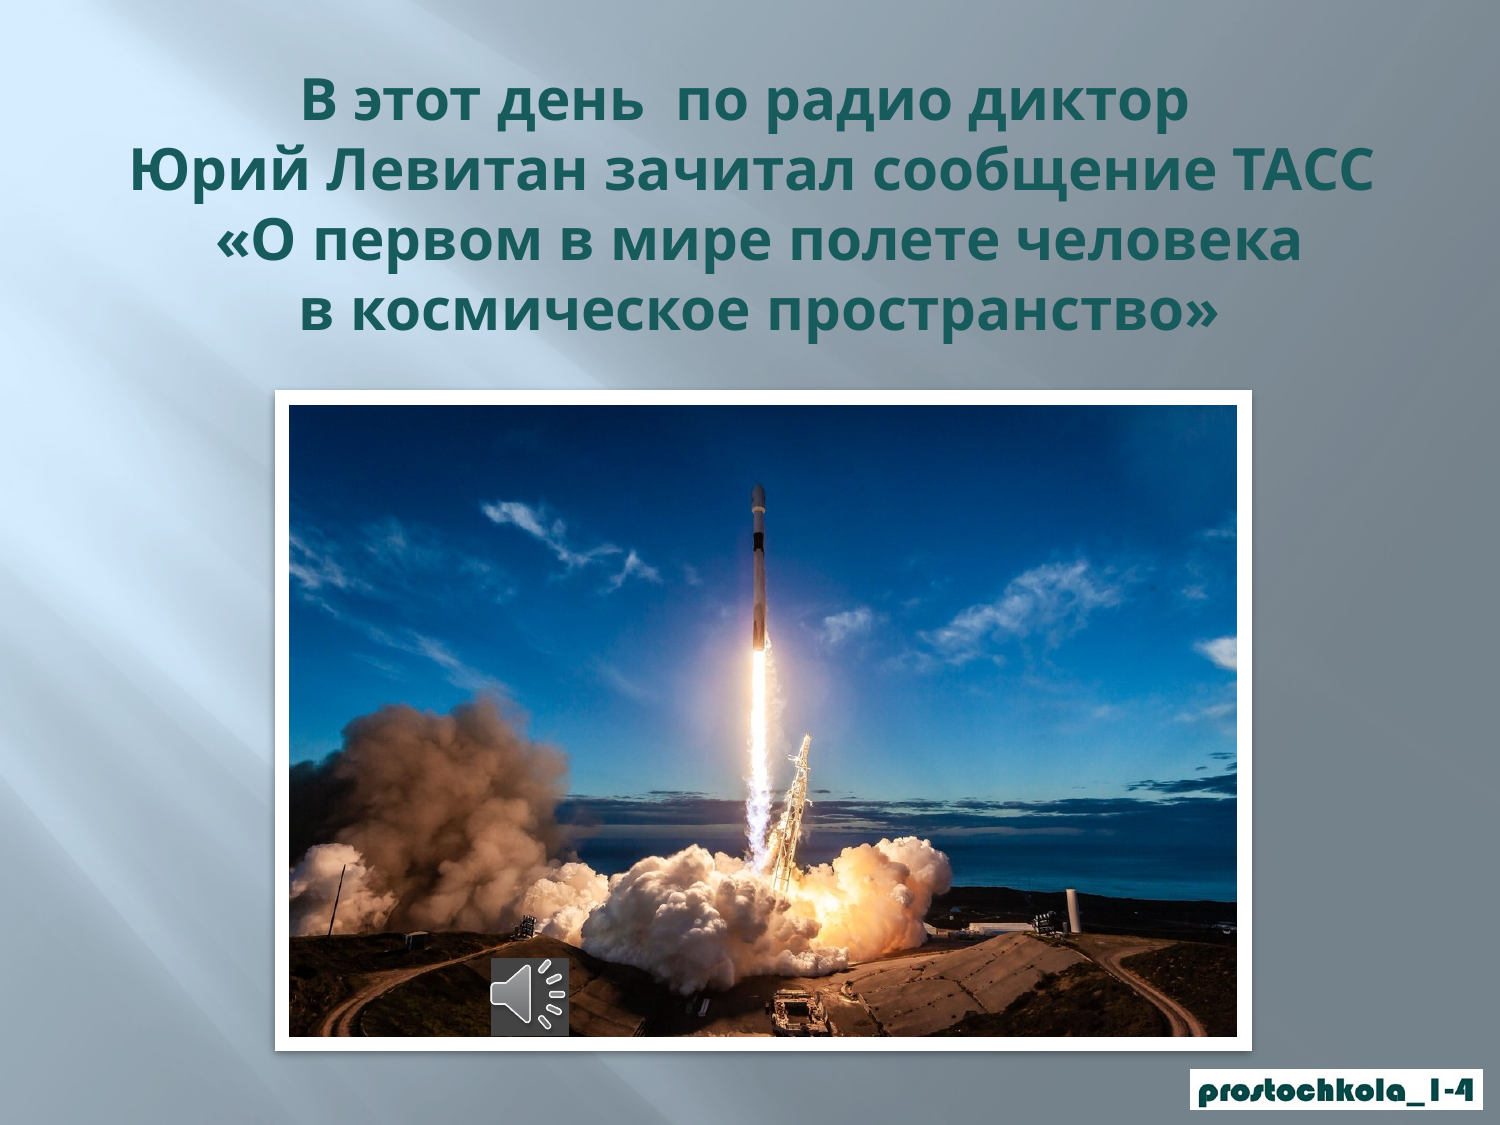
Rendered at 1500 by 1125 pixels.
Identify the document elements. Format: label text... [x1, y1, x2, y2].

picture [1190, 1069, 1483, 1110]
text_box В этот день по радио диктор Юрий Левитан зачитал сообщение ТАСС «О первом в мире полете человека в космическое пространство» [113, 54, 1391, 350]
picture [289, 404, 1238, 1038]
